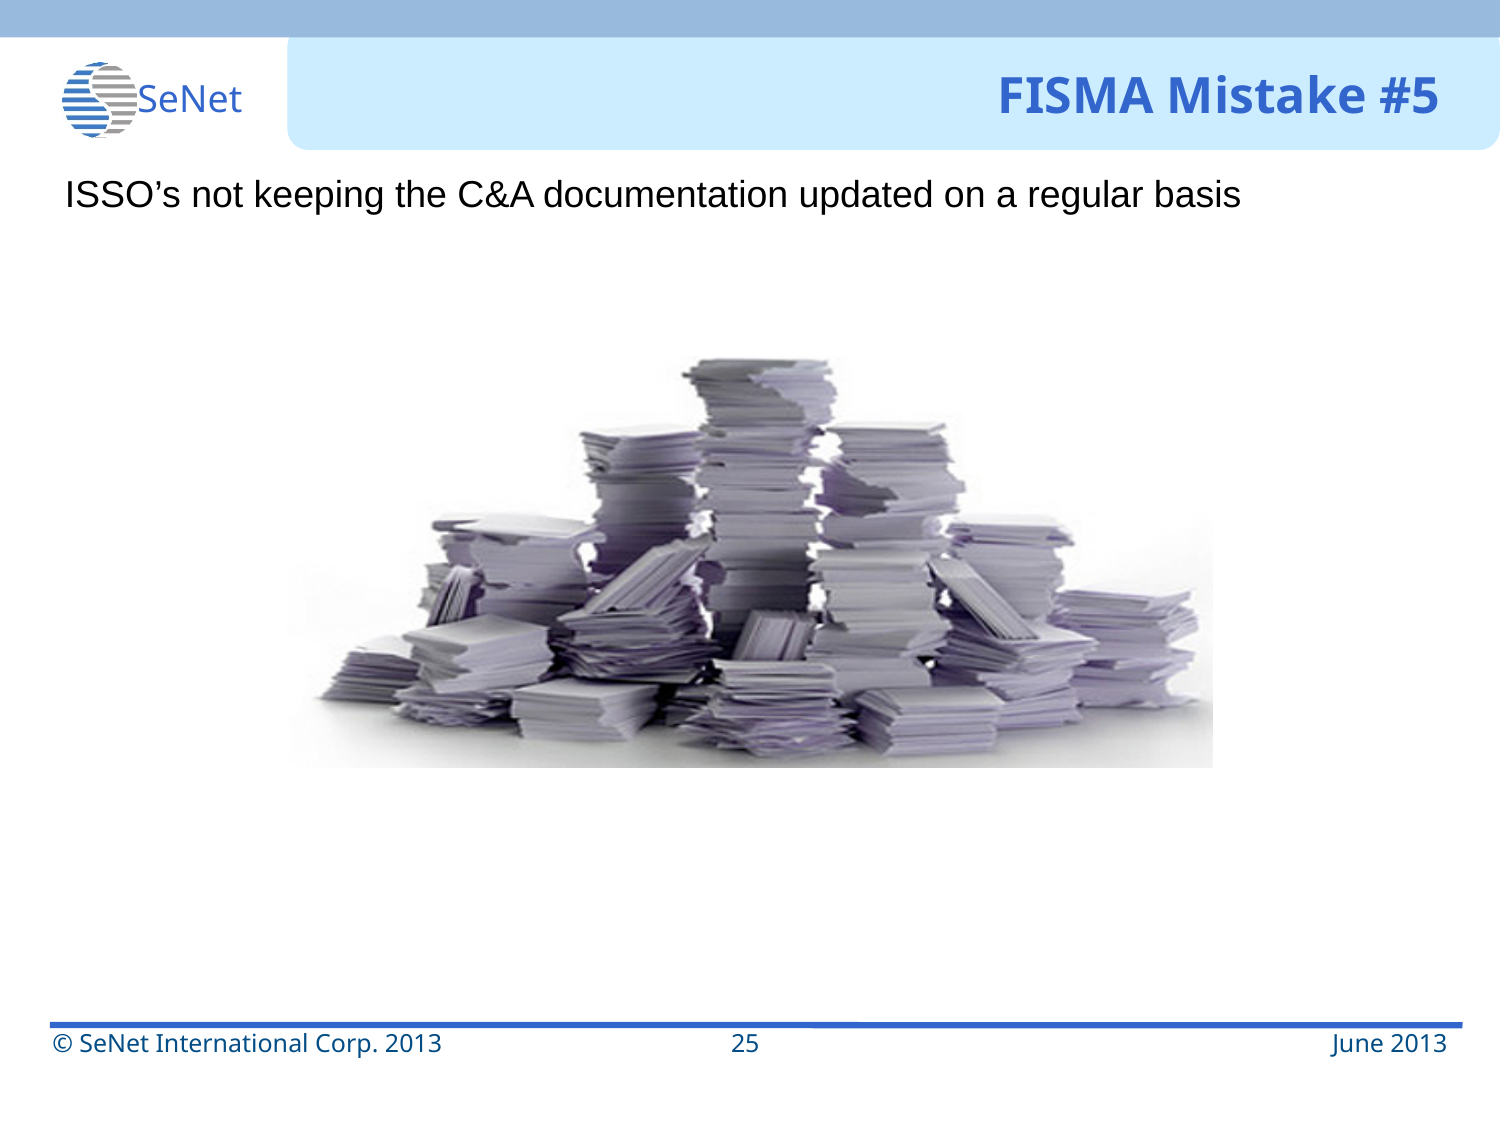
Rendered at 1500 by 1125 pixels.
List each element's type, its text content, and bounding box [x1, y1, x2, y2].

picture [287, 356, 1213, 769]
picture [62, 62, 137, 138]
list ISSO’s not keeping the C&A documentation updated on a regular basis [50, 162, 1456, 1000]
title FISMA Mistake #5 [337, 50, 1456, 138]
